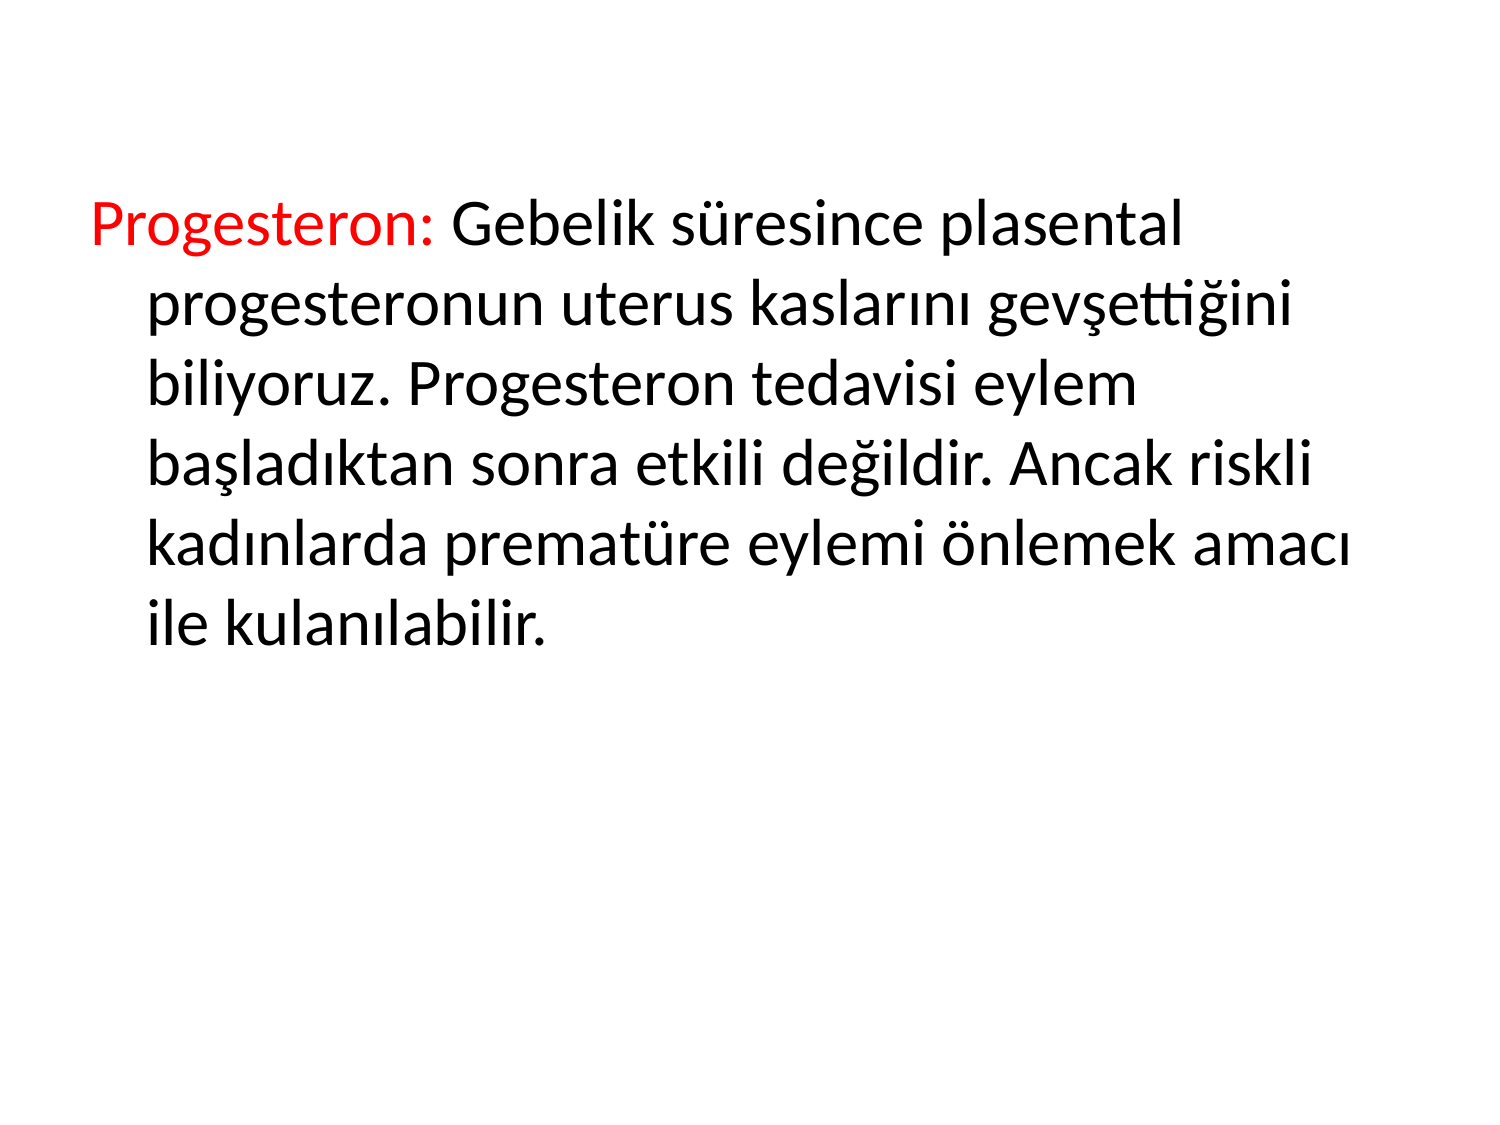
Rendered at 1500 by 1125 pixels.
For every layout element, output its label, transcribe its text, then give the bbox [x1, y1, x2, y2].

list Progesteron: Gebelik süresince plasental progesteronun uterus kaslarını gevşettiğini biliyoruz. Progesteron tedavisi eylem başladıktan sonra etkili değildir. Ancak riskli kadınlarda prematüre eylemi önlemek amacı ile kulanılabilir. [75, 78, 1425, 1005]
